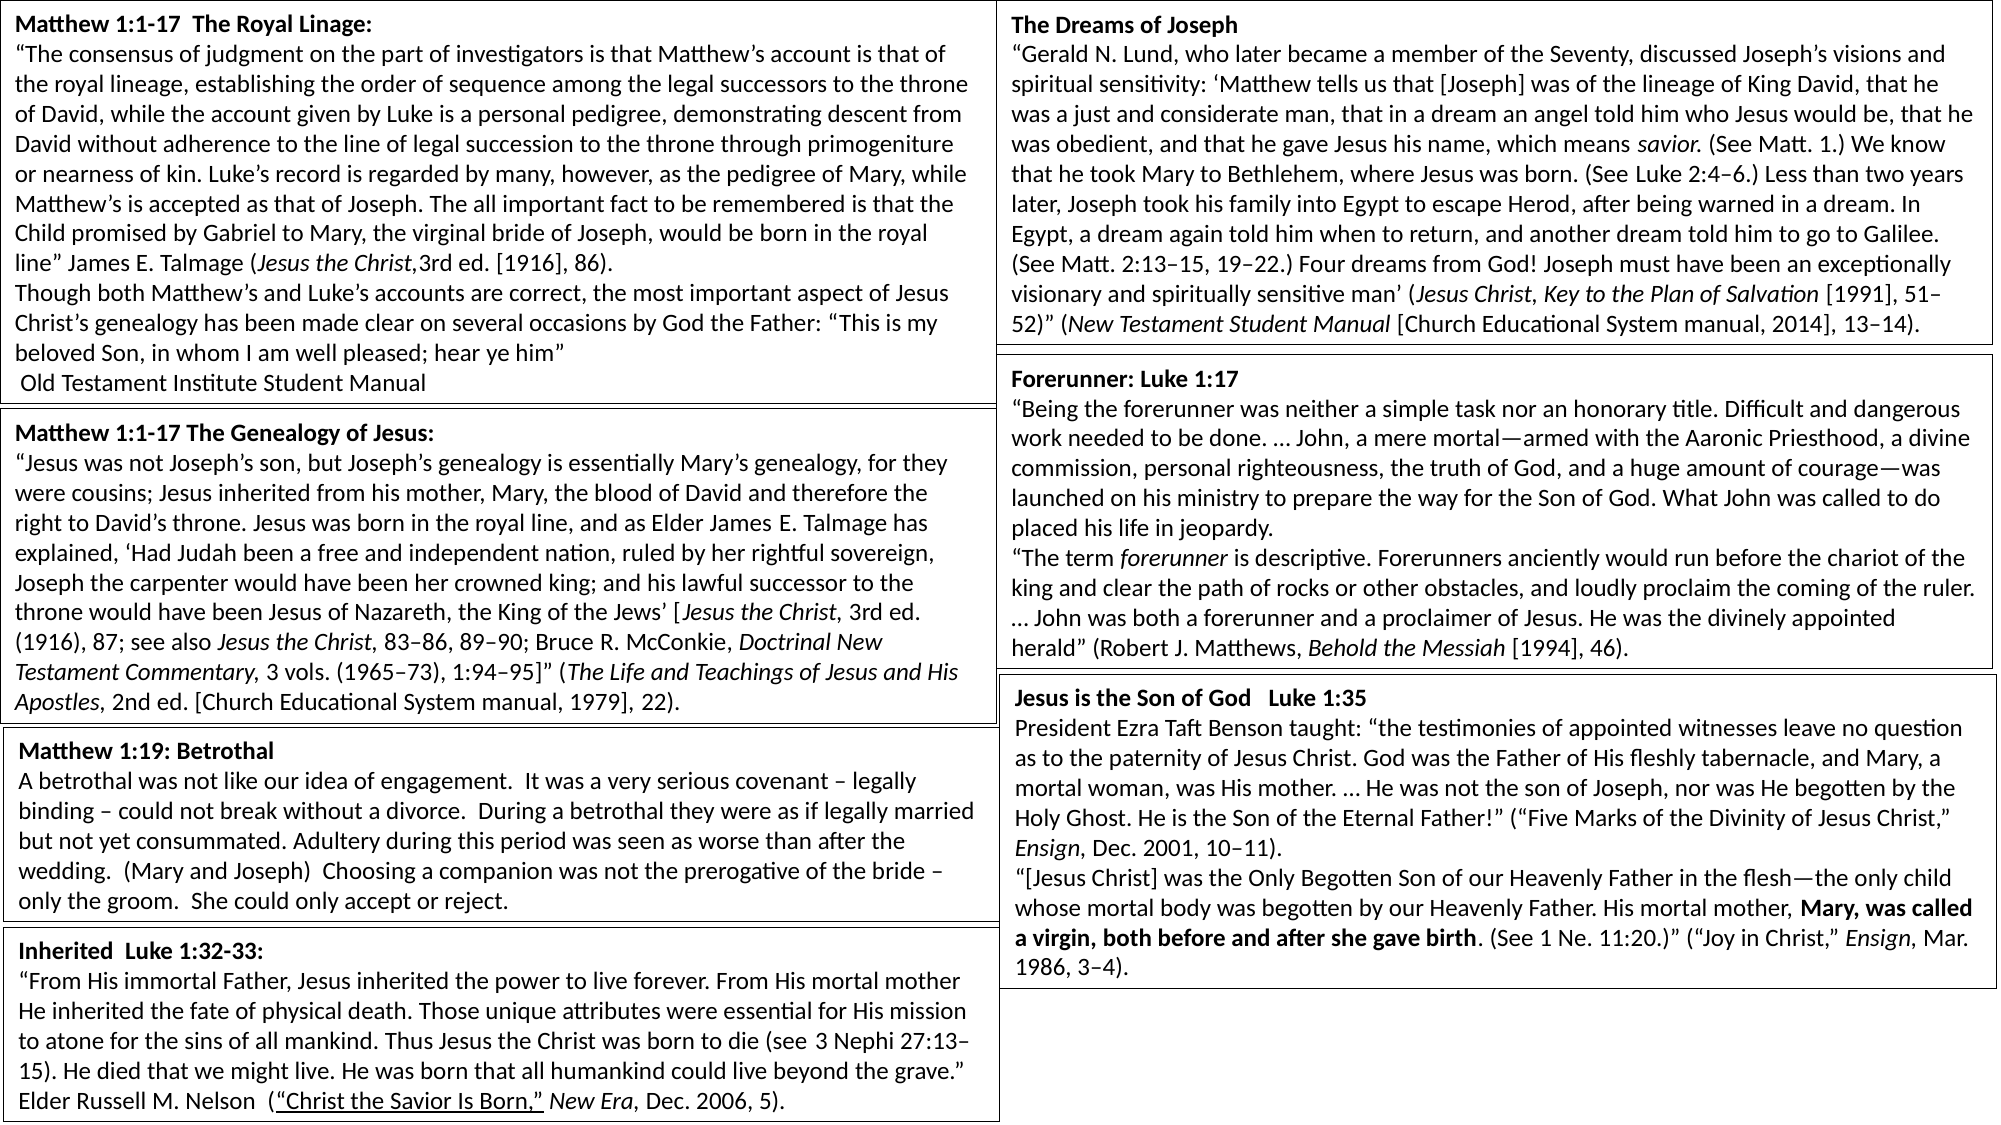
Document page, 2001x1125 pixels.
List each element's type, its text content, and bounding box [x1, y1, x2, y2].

text_box Matthew 1:1-17 The Royal Linage: “The consensus of judgment on the part of investigators is that Matthew’s account is that of the royal lineage, establishing the order of sequence among the legal successors to the throne of David, while the account given by Luke is a personal pedigree, demonstrating descent from David without adherence to the line of legal succession to the throne through primogeniture or nearness of kin. Luke’s record is regarded by many, however, as the pedigree of Mary, while Matthew’s is accepted as that of Joseph. The all important fact to be remembered is that the Child promised by Gabriel to Mary, the virginal bride of Joseph, would be born in the royal line” James E. Talmage (Jesus the Christ,3rd ed. [1916], 86). Though both Matthew’s and Luke’s accounts are correct, the most important aspect of Jesus Christ’s genealogy has been made clear on several occasions by God the Father: “This is my beloved Son, in whom I am well pleased; hear ye him” Old Testament Institute Student Manual [0, 0, 997, 404]
text_box Jesus is the Son of God Luke 1:35 President Ezra Taft Benson taught: “the testimonies of appointed witnesses leave no question as to the paternity of Jesus Christ. God was the Father of His fleshly tabernacle, and Mary, a mortal woman, was His mother. … He was not the son of Joseph, nor was He begotten by the Holy Ghost. He is the Son of the Eternal Father!” (“Five Marks of the Divinity of Jesus Christ,” Ensign, Dec. 2001, 10–11). “[Jesus Christ] was the Only Begotten Son of our Heavenly Father in the flesh—the only child whose mortal body was begotten by our Heavenly Father. His mortal mother, Mary, was called a virgin, both before and after she gave birth. (See 1 Ne. 11:20.)” (“Joy in Christ,” Ensign, Mar. 1986, 3–4). [999, 674, 1997, 989]
text_box Inherited Luke 1:32-33: “From His immortal Father, Jesus inherited the power to live forever. From His mortal mother He inherited the fate of physical death. Those unique attributes were essential for His mission to atone for the sins of all mankind. Thus Jesus the Christ was born to die (see 3 Nephi 27:13–15). He died that we might live. He was born that all humankind could live beyond the grave.” Elder Russell M. Nelson (“Christ the Savior Is Born,” New Era, Dec. 2006, 5). [3, 927, 1000, 1122]
text_box Matthew 1:19: Betrothal A betrothal was not like our idea of engagement. It was a very serious covenant – legally binding – could not break without a divorce. During a betrothal they were as if legally married but not yet consummated. Adultery during this period was seen as worse than after the wedding. (Mary and Joseph) Choosing a companion was not the prerogative of the bride – only the groom. She could only accept or reject. [3, 727, 999, 922]
text_box Forerunner: Luke 1:17 “Being the forerunner was neither a simple task nor an honorary title. Difficult and dangerous work needed to be done. … John, a mere mortal—armed with the Aaronic Priesthood, a divine commission, personal righteousness, the truth of God, and a huge amount of courage—was launched on his ministry to prepare the way for the Son of God. What John was called to do placed his life in jeopardy. “The term forerunner is descriptive. Forerunners anciently would run before the chariot of the king and clear the path of rocks or other obstacles, and loudly proclaim the coming of the ruler. … John was both a forerunner and a proclaimer of Jesus. He was the divinely appointed herald” (Robert J. Matthews, Behold the Messiah [1994], 46). [996, 354, 1993, 669]
text_box The Dreams of Joseph “Gerald N. Lund, who later became a member of the Seventy, discussed Joseph’s visions and spiritual sensitivity: ‘Matthew tells us that [Joseph] was of the lineage of King David, that he was a just and considerate man, that in a dream an angel told him who Jesus would be, that he was obedient, and that he gave Jesus his name, which means savior. (See Matt. 1.) We know that he took Mary to Bethlehem, where Jesus was born. (See Luke 2:4–6.) Less than two years later, Joseph took his family into Egypt to escape Herod, after being warned in a dream. In Egypt, a dream again told him when to return, and another dream told him to go to Galilee. (See Matt. 2:13–15, 19–22.) Four dreams from God! Joseph must have been an exceptionally visionary and spiritually sensitive man’ (Jesus Christ, Key to the Plan of Salvation [1991], 51–52)” (New Testament Student Manual [Church Educational System manual, 2014], 13–14). [996, 0, 1993, 345]
text_box Matthew 1:1-17 The Genealogy of Jesus: “Jesus was not Joseph’s son, but Joseph’s genealogy is essentially Mary’s genealogy, for they were cousins; Jesus inherited from his mother, Mary, the blood of David and therefore the right to David’s throne. Jesus was born in the royal line, and as Elder James E. Talmage has explained, ‘Had Judah been a free and independent nation, ruled by her rightful sovereign, Joseph the carpenter would have been her crowned king; and his lawful successor to the throne would have been Jesus of Nazareth, the King of the Jews’ [Jesus the Christ, 3rd ed. (1916), 87; see also Jesus the Christ, 83–86, 89–90; Bruce R. McConkie, Doctrinal New Testament Commentary, 3 vols. (1965–73), 1:94–95]” (The Life and Teachings of Jesus and His Apostles, 2nd ed. [Church Educational System manual, 1979], 22). [0, 408, 997, 724]
